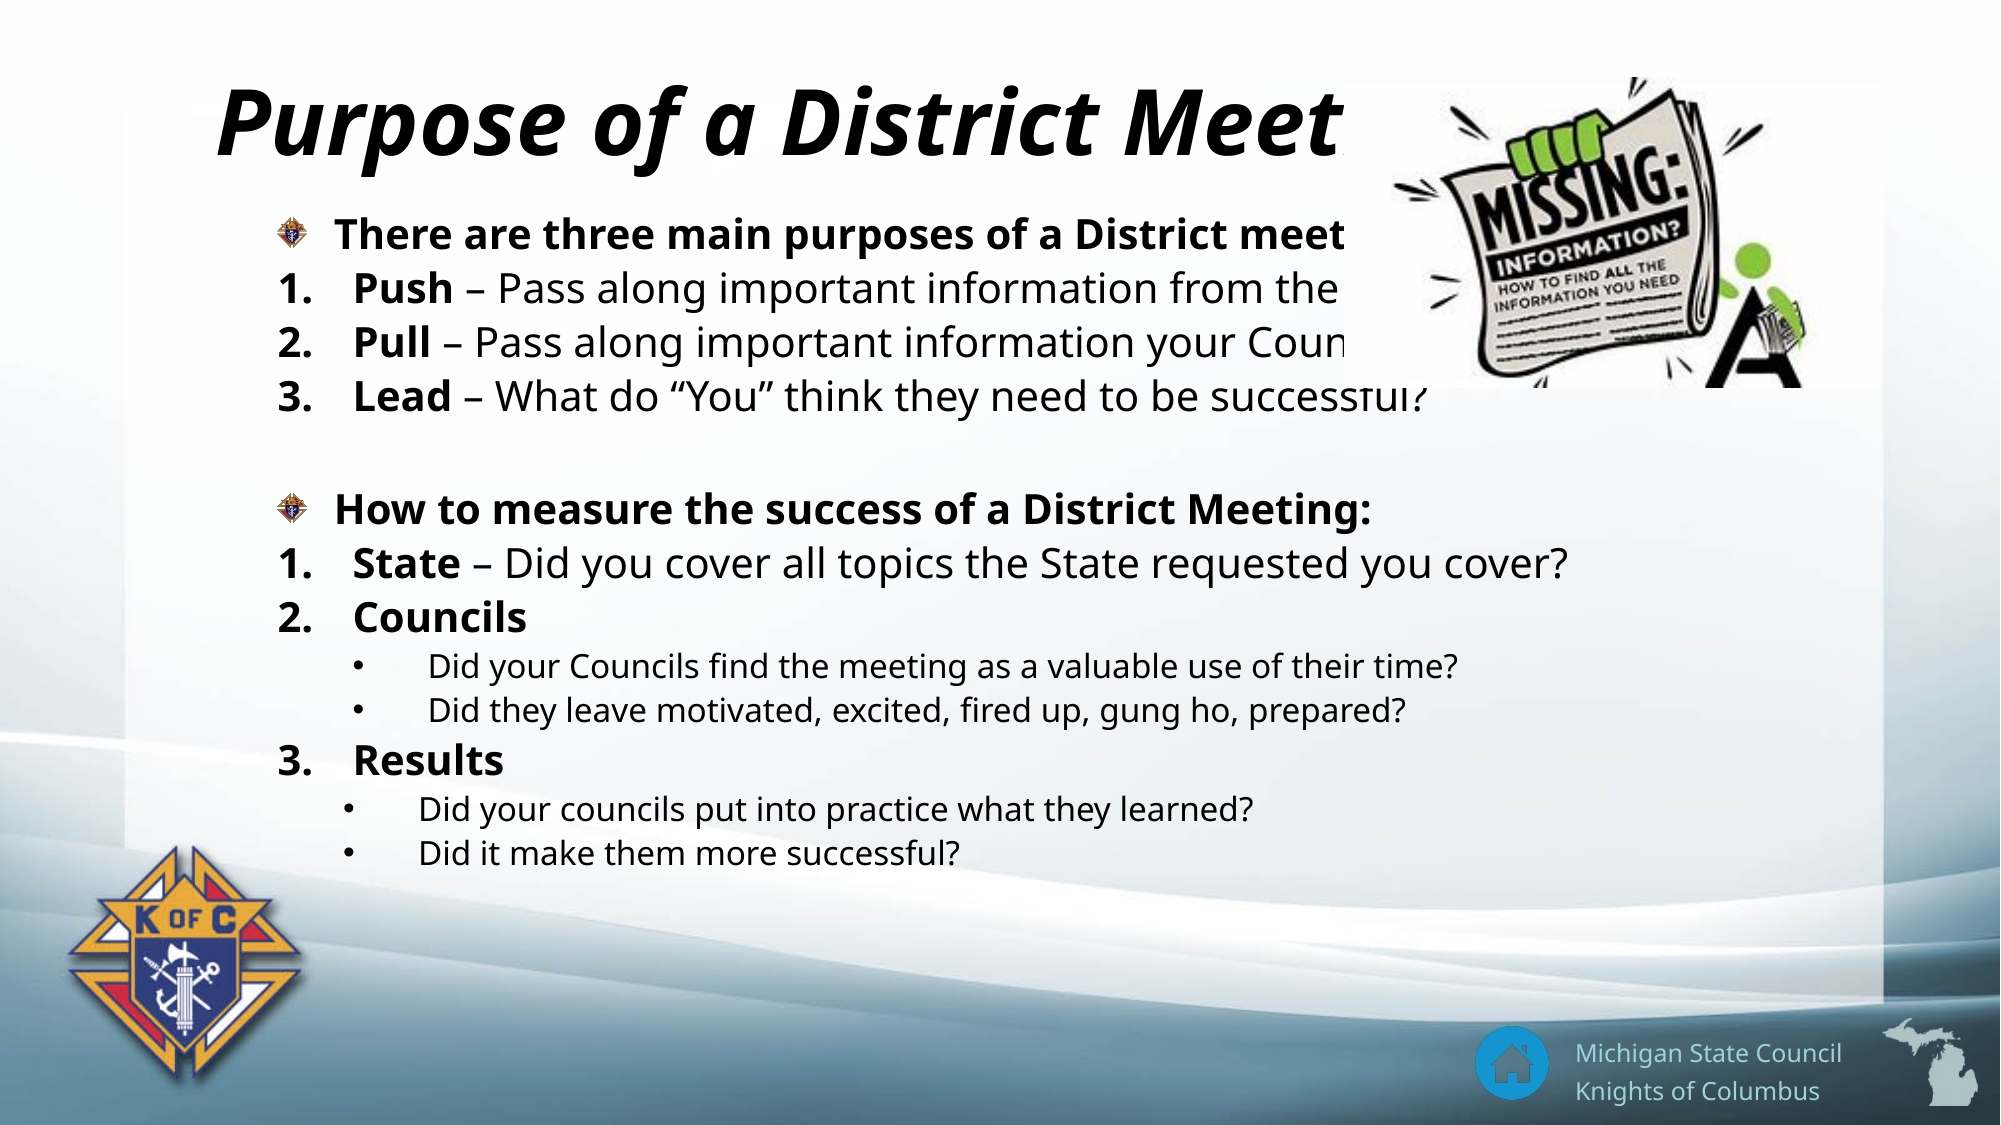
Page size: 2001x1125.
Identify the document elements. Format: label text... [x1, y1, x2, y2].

list There are three main purposes of a District meeting: Push – Pass along important information from the State Pull – Pass along important information your Councils want Lead – What do “You” think they need to be successful? How to measure the success of a District Meeting: State – Did you cover all topics the State requested you cover? Councils Did your Councils find the meeting as a valuable use of their time? Did they leave motivated, excited, fired up, gung ho, prepared? Results Did your councils put into practice what they learned? Did it make them more successful? [262, 199, 1813, 876]
title Purpose of a District Meeting [199, 24, 1809, 213]
picture [0, 0, 2000, 1125]
